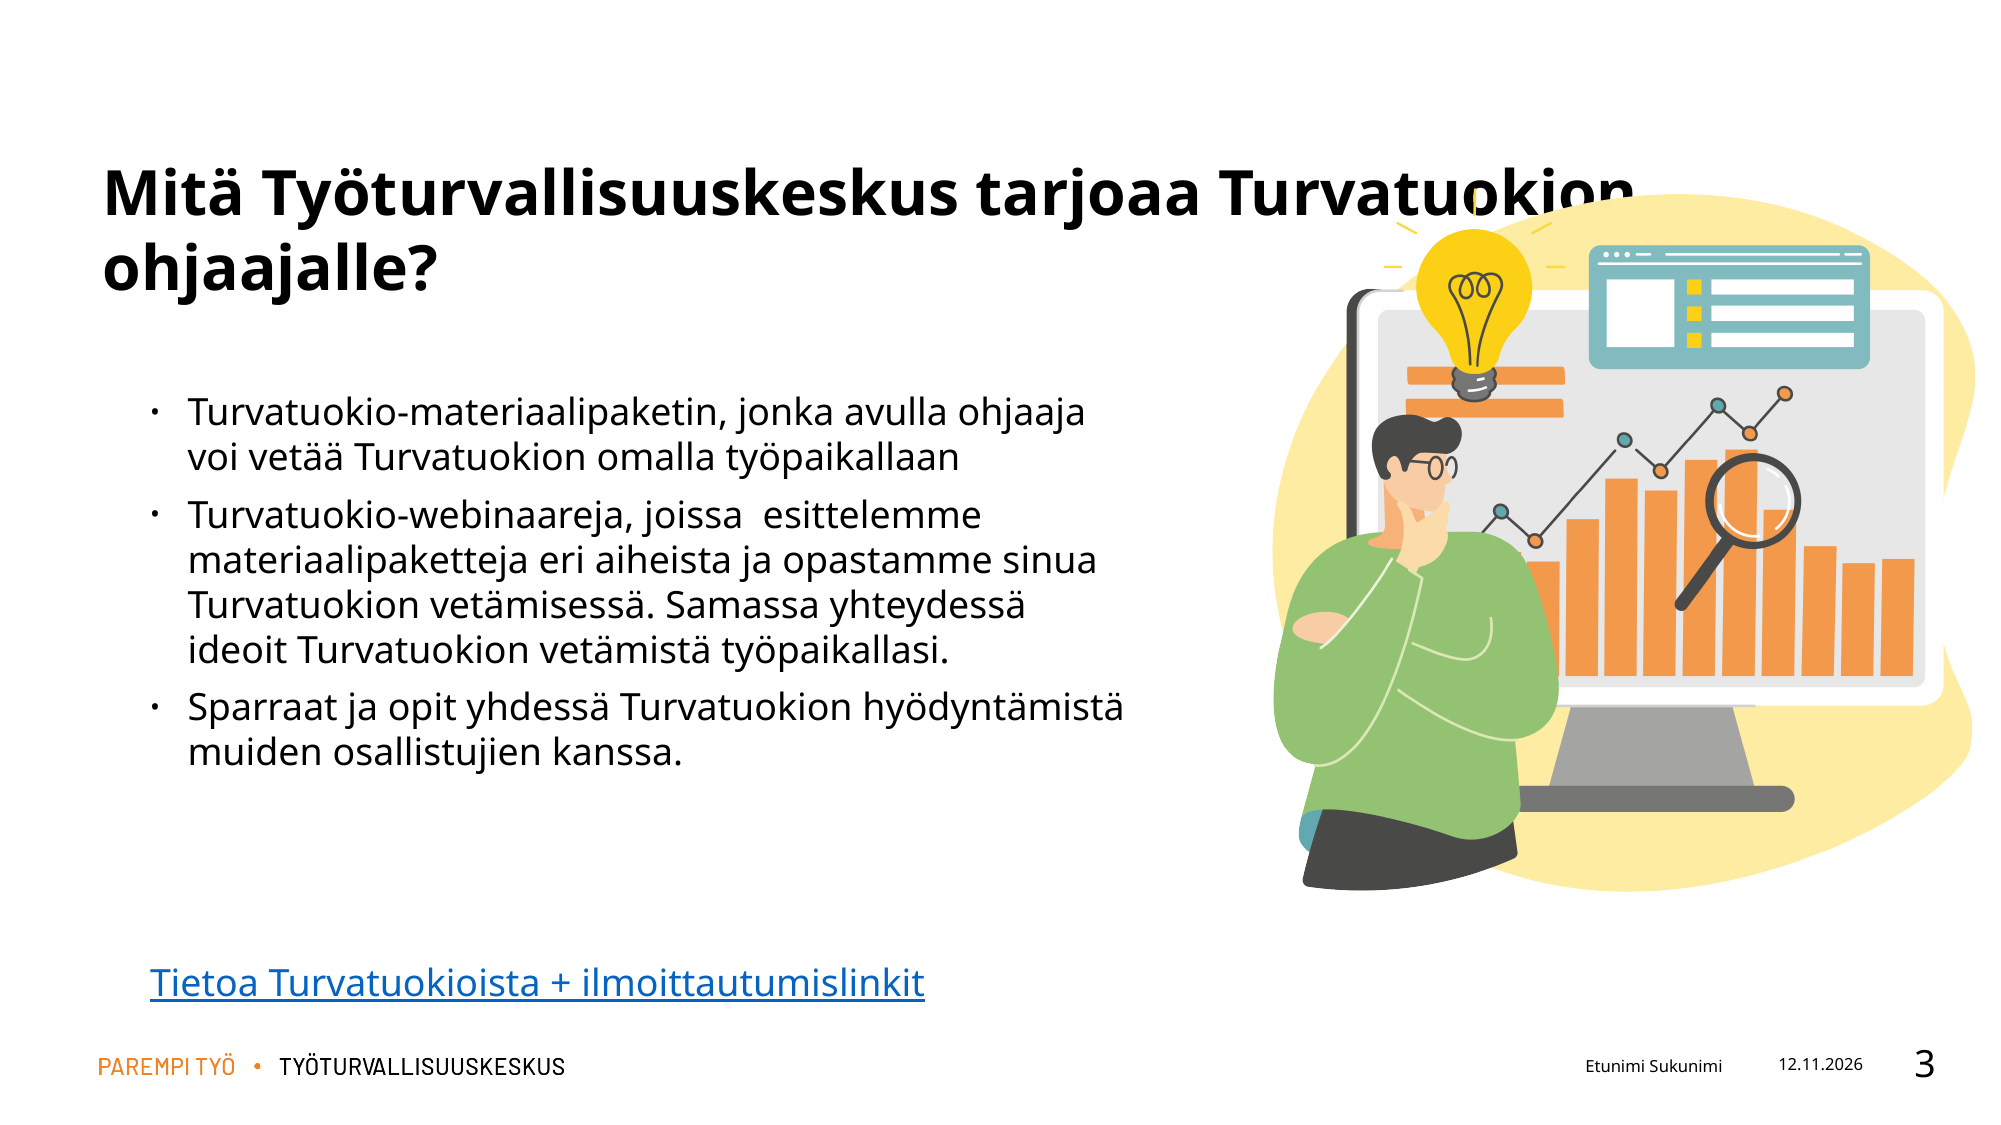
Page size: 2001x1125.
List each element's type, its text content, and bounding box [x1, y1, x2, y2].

list Turvatuokio-materiaalipaketin, jonka avulla ohjaaja voi vetää Turvatuokion omalla työpaikallaan Turvatuokio-webinaareja, joissa esittelemme materiaalipaketteja eri aiheista ja opastamme sinua Turvatuokion vetämisessä. Samassa yhteydessä ideoit Turvatuokion vetämistä työpaikallasi. Sparraat ja opit yhdessä Turvatuokion hyödyntämistä muiden osallistujien kanssa. Tietoa Turvatuokioista + ilmoittautumislinkit [149, 388, 1135, 1051]
text_box 12.9.2023 [1752, 1050, 1889, 1081]
picture [99, 1053, 564, 1075]
text_box 3 [1914, 1050, 1995, 1081]
title Mitä Työturvallisuuskeskus tarjoaa Turvatuokion ohjaajalle? [102, 153, 1060, 305]
picture [1060, 132, 2000, 954]
text_box Etunimi Sukunimi [1047, 1050, 1723, 1081]
